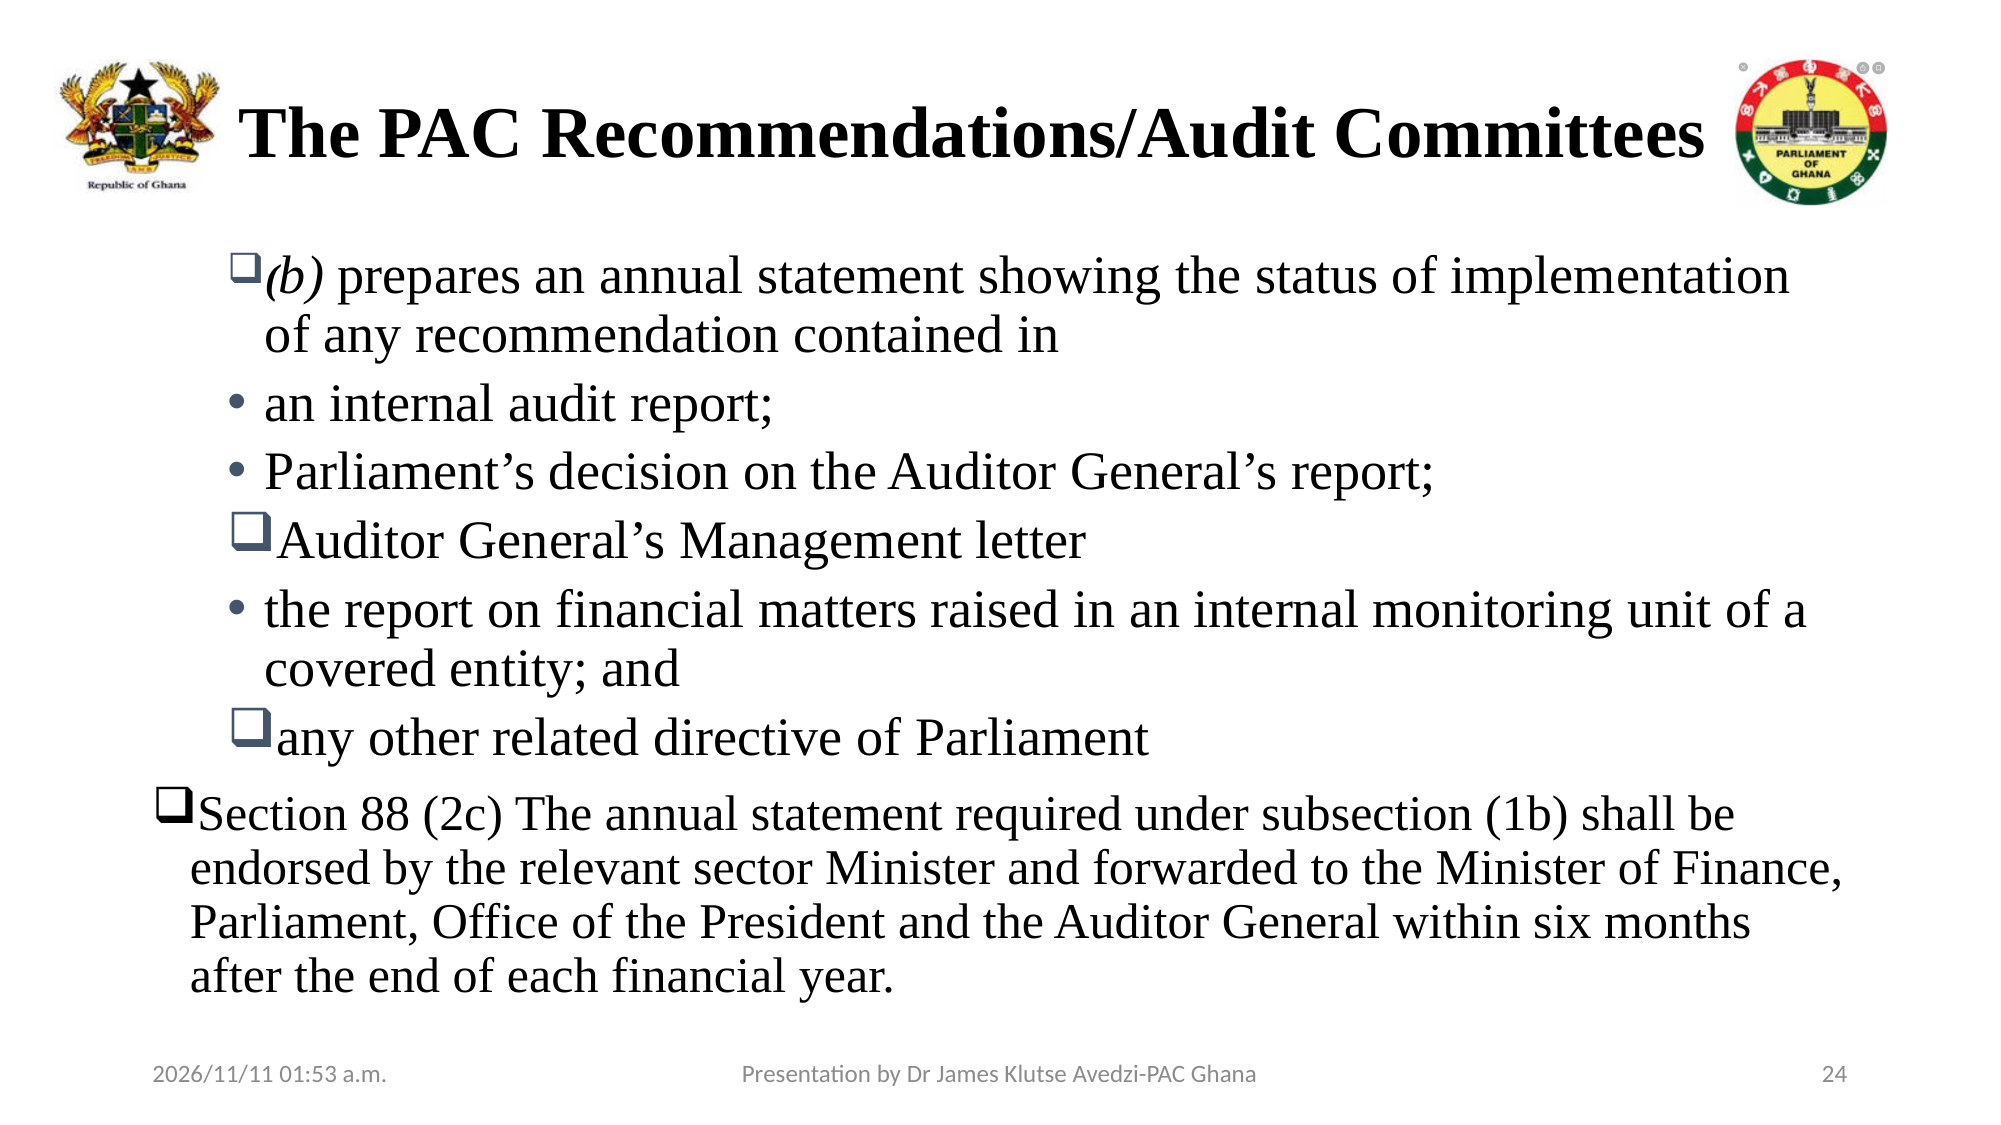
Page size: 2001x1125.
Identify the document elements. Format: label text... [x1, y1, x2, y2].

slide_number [137, 1042, 588, 1103]
picture [1735, 59, 1887, 206]
footer Presentation by Dr James Klutse Avedzi-PAC Ghana [662, 1042, 1338, 1103]
picture [54, 59, 221, 193]
slide_number 24 [1412, 1042, 1863, 1103]
list (b) prepares an annual statement showing the status of implementation of any recommendation contained in an internal audit report; Parliament’s decision on the Auditor General’s report; Auditor General’s Management letter the report on financial matters raised in an internal monitoring unit of a covered entity; and any other related directive of Parliament Section 88 (2c) The annual statement required under subsection (1b) shall be endorsed by the relevant sector Minister and forwarded to the Minister of Finance, Parliament, Office of the President and the Auditor General within six months after the end of each financial year. [137, 239, 1863, 1043]
title The PAC Recommendations/Audit Committees [137, 59, 1863, 239]
